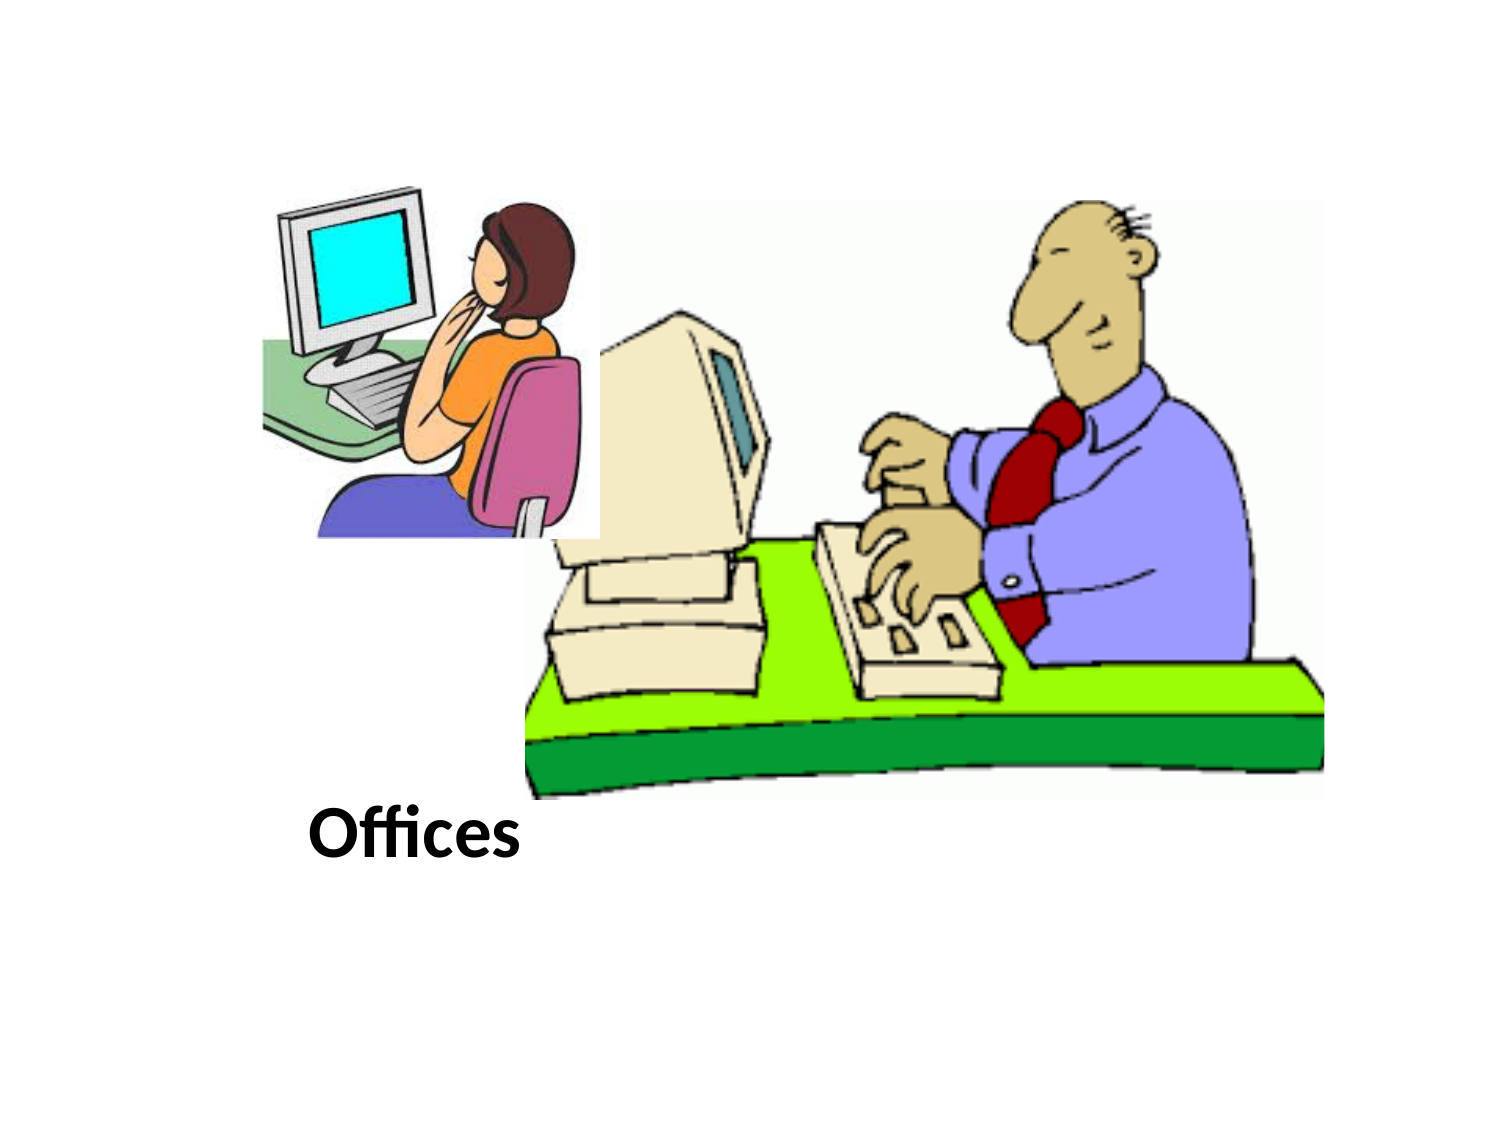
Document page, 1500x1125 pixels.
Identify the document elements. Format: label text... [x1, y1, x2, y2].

title Offices [294, 787, 1194, 881]
picture [262, 174, 1325, 800]
